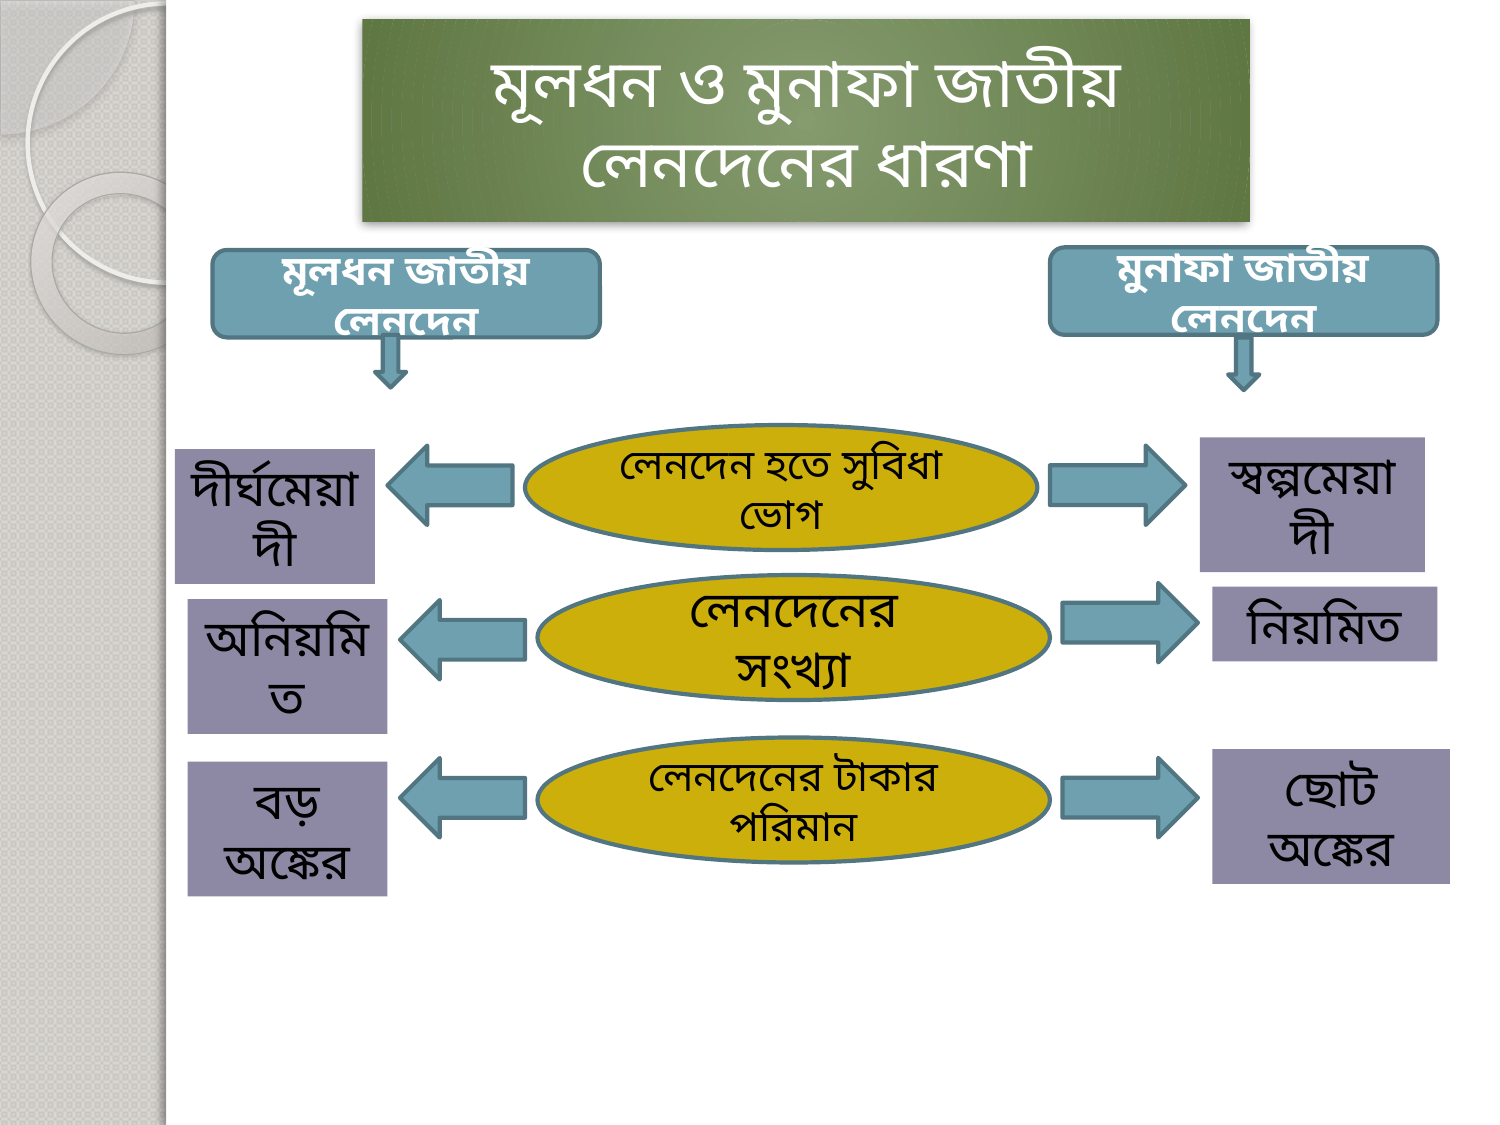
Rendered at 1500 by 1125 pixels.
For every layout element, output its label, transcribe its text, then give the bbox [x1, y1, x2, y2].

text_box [1049, 247, 1438, 391]
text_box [212, 249, 601, 388]
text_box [174, 445, 513, 526]
text_box লেনদেন হতে সুবিধা ভোগ [522, 422, 1040, 553]
text_box লেনদেনের সংখ্যা [535, 572, 1053, 703]
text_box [187, 599, 526, 680]
text_box লেনদেনের টাকার পরিমান [535, 735, 1053, 865]
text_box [187, 757, 526, 838]
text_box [1062, 582, 1438, 663]
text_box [1062, 748, 1451, 838]
title মূলধন ও মুনাফা জাতীয় লেনদেনের ধারণা [362, 19, 1250, 222]
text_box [1049, 437, 1426, 526]
